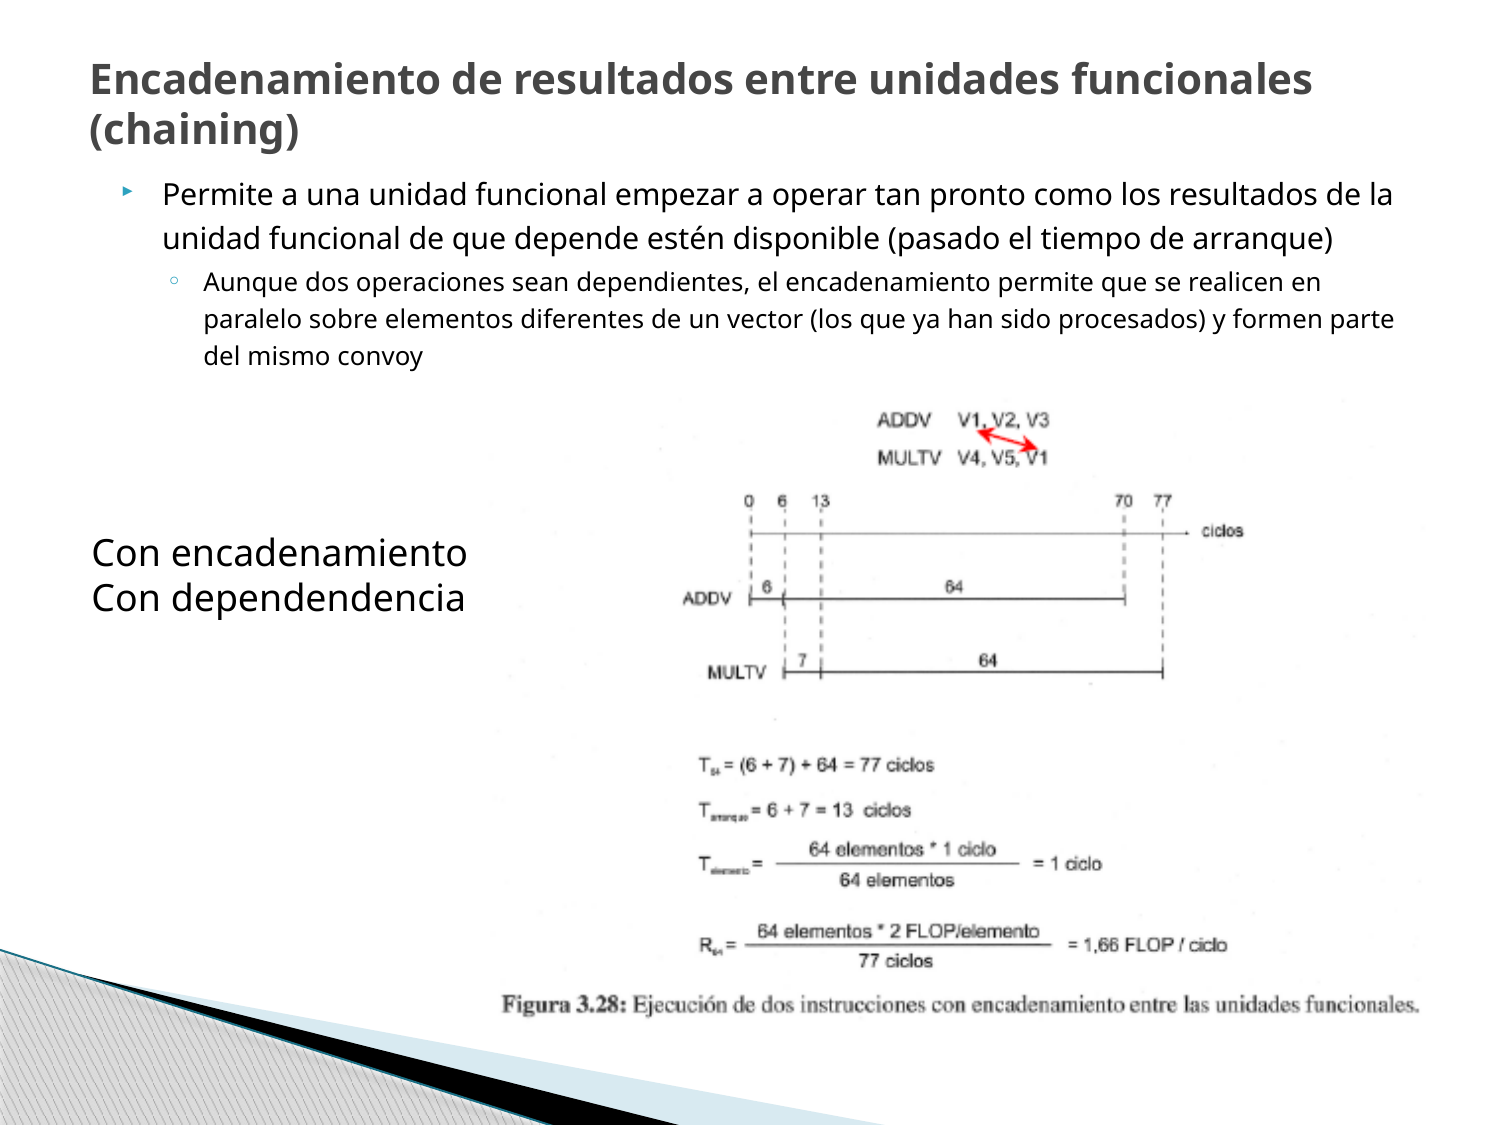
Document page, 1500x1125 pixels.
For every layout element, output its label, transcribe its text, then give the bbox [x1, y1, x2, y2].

picture [478, 385, 1449, 1036]
text_box Con encadenamiento Con dependendencia [76, 521, 472, 627]
title Encadenamiento de resultados entre unidades funcionales (chaining) [75, 45, 1425, 161]
list Permite a una unidad funcional empezar a operar tan pronto como los resultados de la unidad funcional de que depende estén disponible (pasado el tiempo de arranque) Aunque dos operaciones sean dependientes, el encadenamiento permite que se realicen en paralelo sobre elementos diferentes de un vector (los que ya han sido procesados) y formen parte del mismo convoy [88, 160, 1425, 409]
